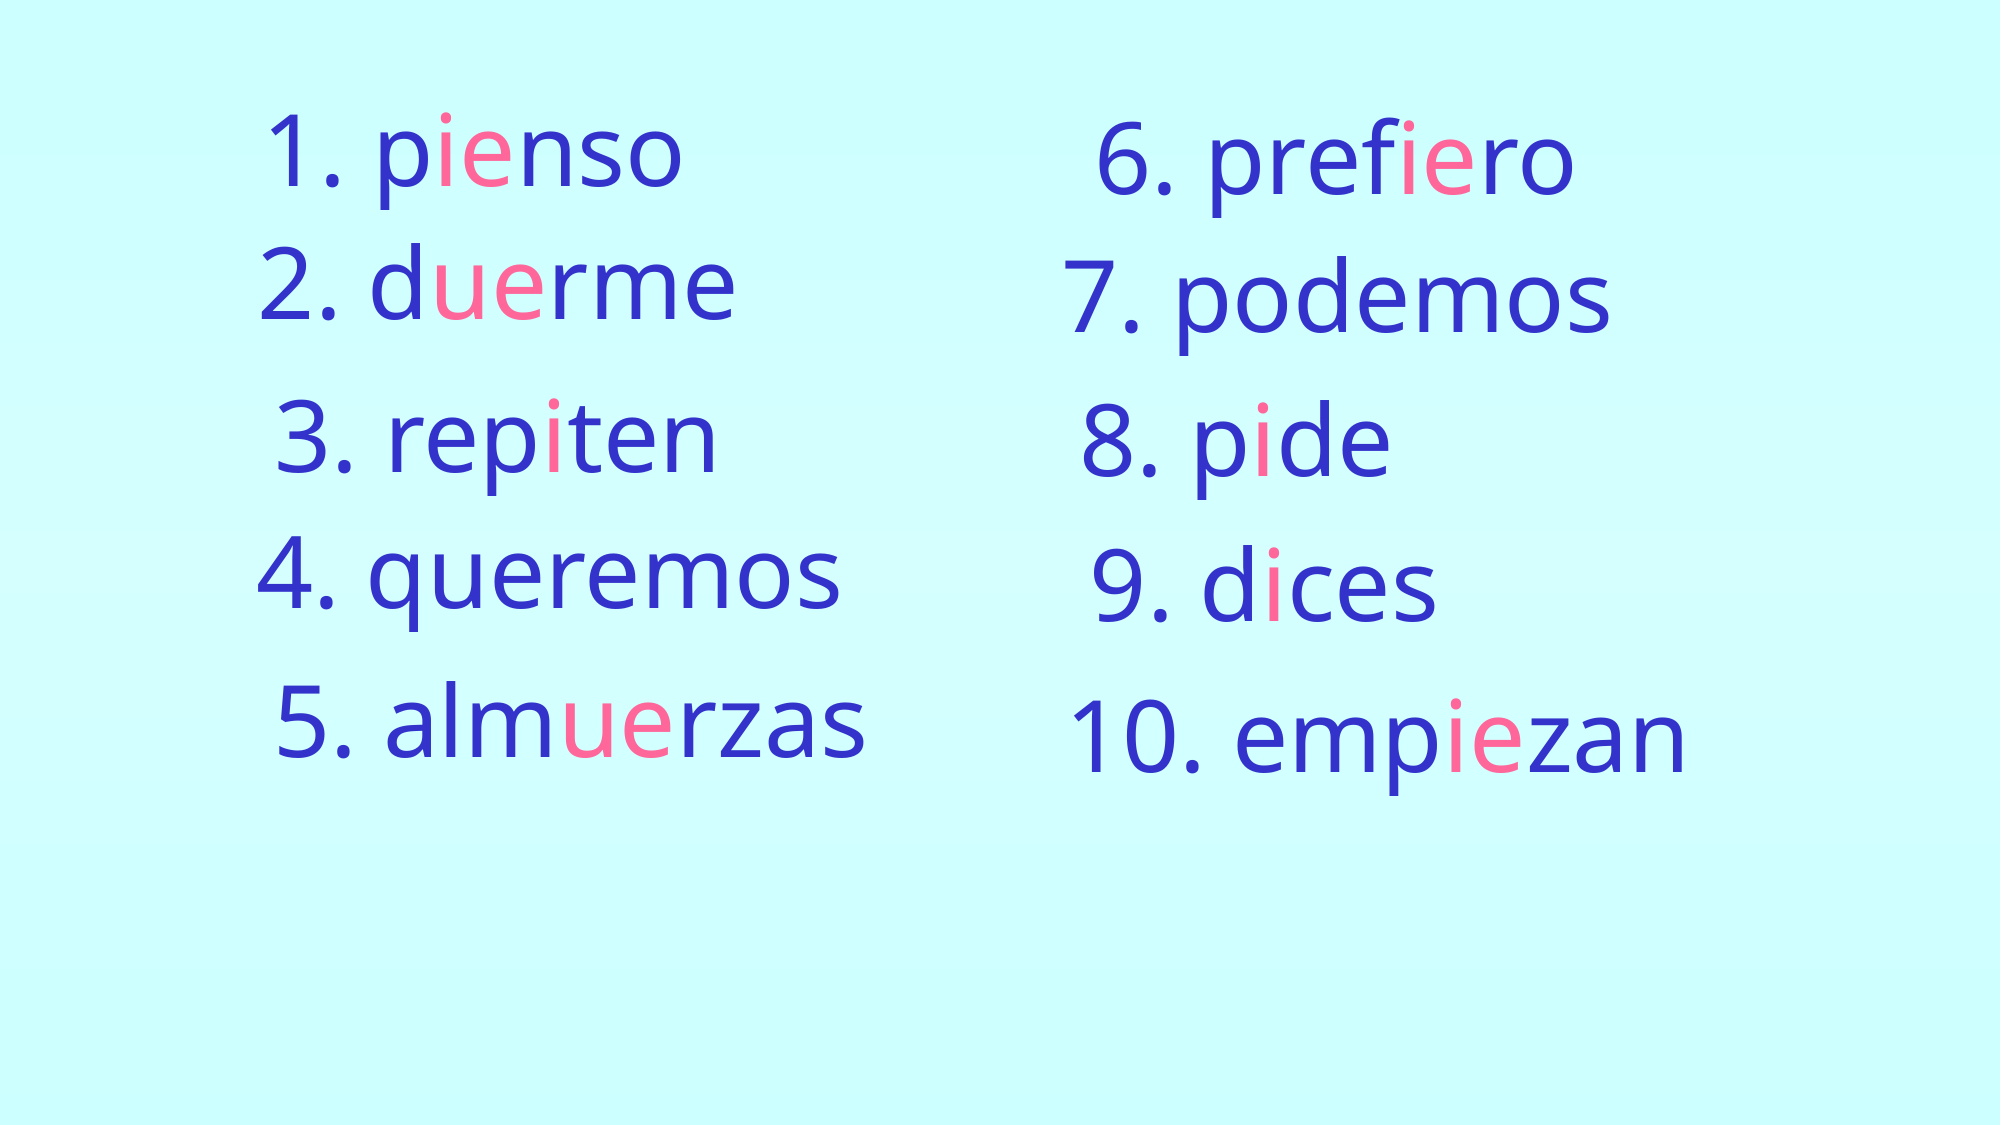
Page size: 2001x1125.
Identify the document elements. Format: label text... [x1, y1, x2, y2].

text_box 10. empiezan [1050, 665, 1705, 801]
text_box 1. pienso [247, 78, 702, 212]
text_box 2. duerme [243, 212, 754, 347]
text_box 9. dices [1075, 513, 1455, 649]
text_box 8. pide [1064, 369, 1410, 505]
text_box 7. podemos [1046, 225, 1629, 360]
text_box 3. repiten [259, 365, 737, 501]
text_box 6. prefiero [1079, 87, 1594, 223]
text_box 5. almuerzas [258, 650, 884, 785]
text_box 4. queremos [241, 501, 859, 636]
